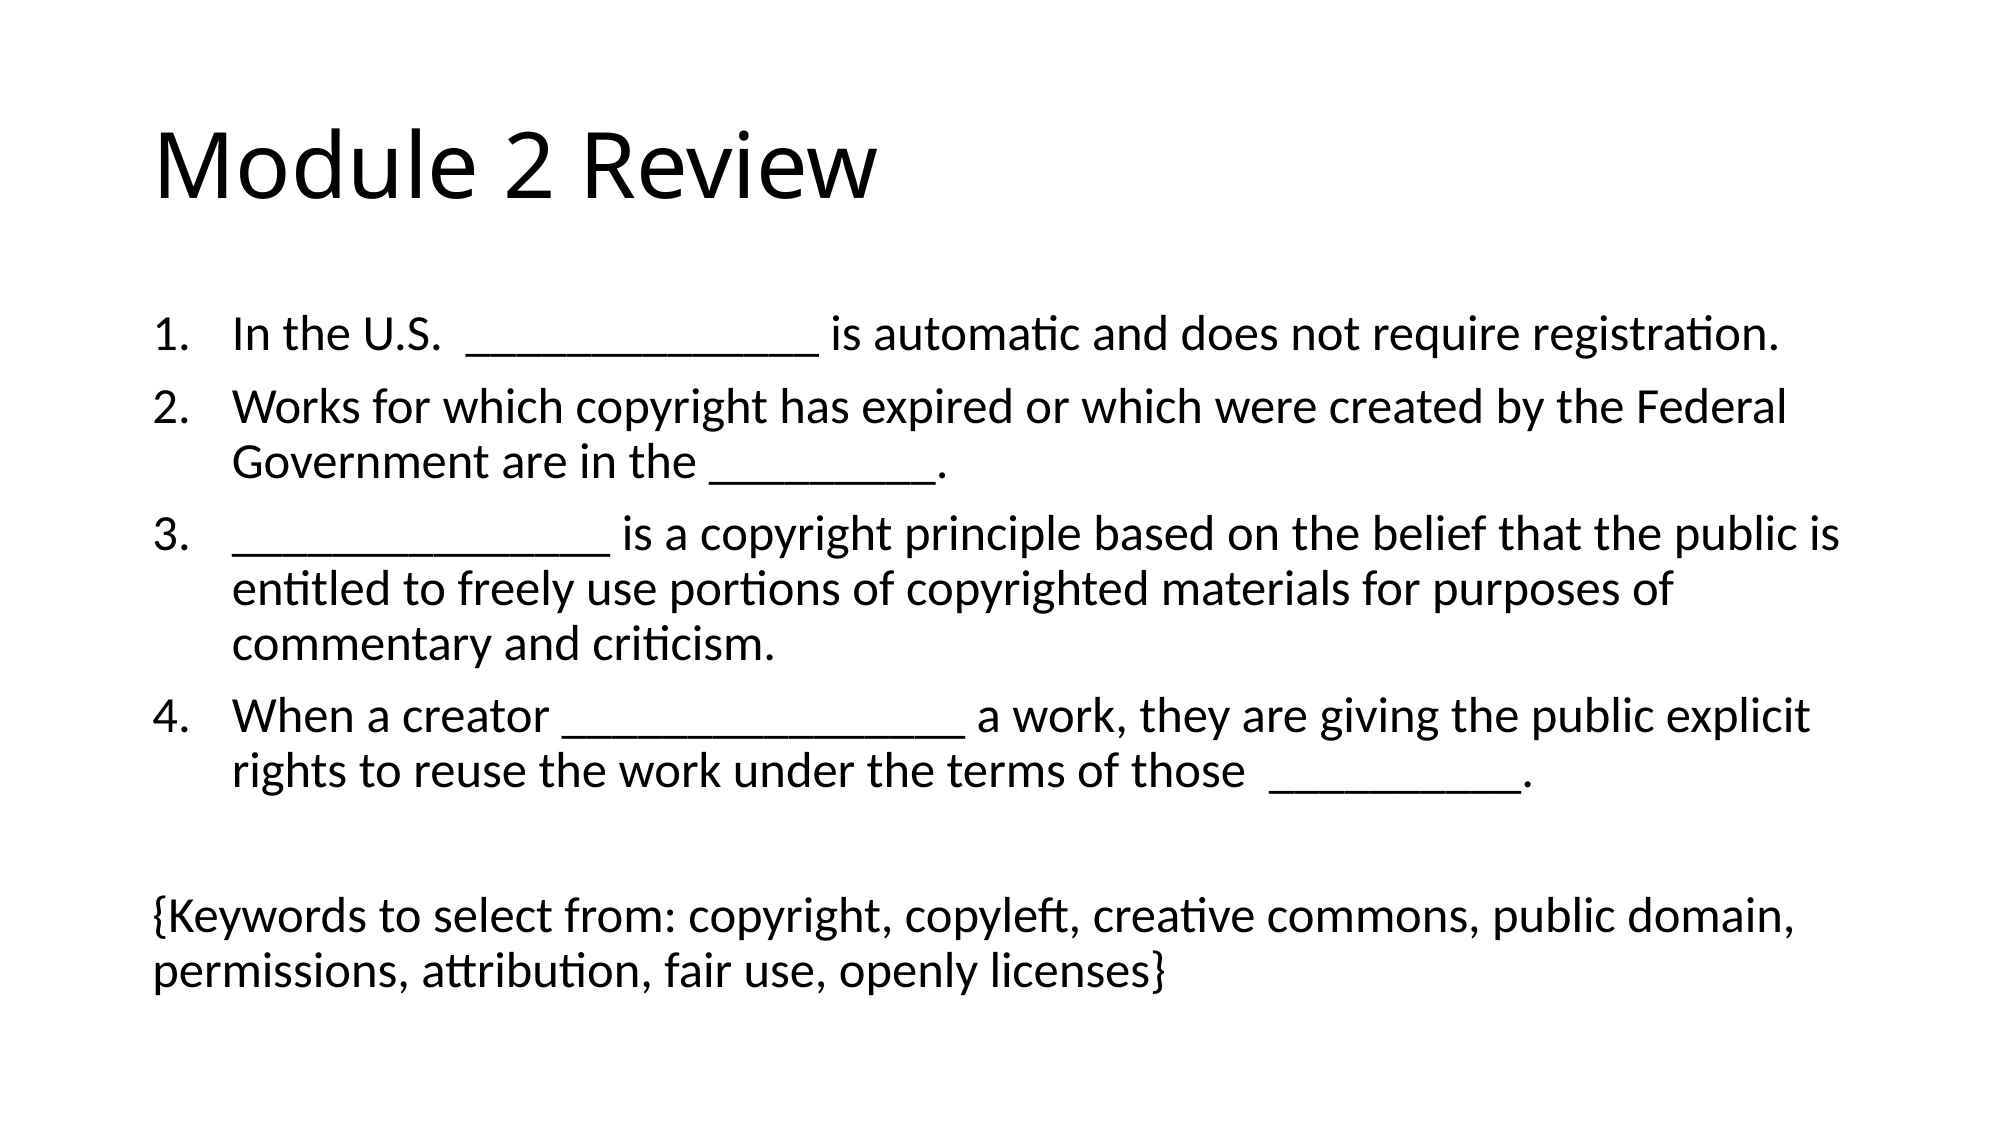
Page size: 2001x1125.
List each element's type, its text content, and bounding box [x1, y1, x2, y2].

title Module 2 Review [137, 59, 1863, 278]
list In the U.S. ______________ is automatic and does not require registration. Works for which copyright has expired or which were created by the Federal Government are in the _________. _______________ is a copyright principle based on the belief that the public is entitled to freely use portions of copyrighted materials for purposes of commentary and criticism. When a creator ________________ a work, they are giving the public explicit rights to reuse the work under the terms of those __________. {Keywords to select from: copyright, copyleft, creative commons, public domain, permissions, attribution, fair use, openly licenses} [137, 299, 1863, 1014]
